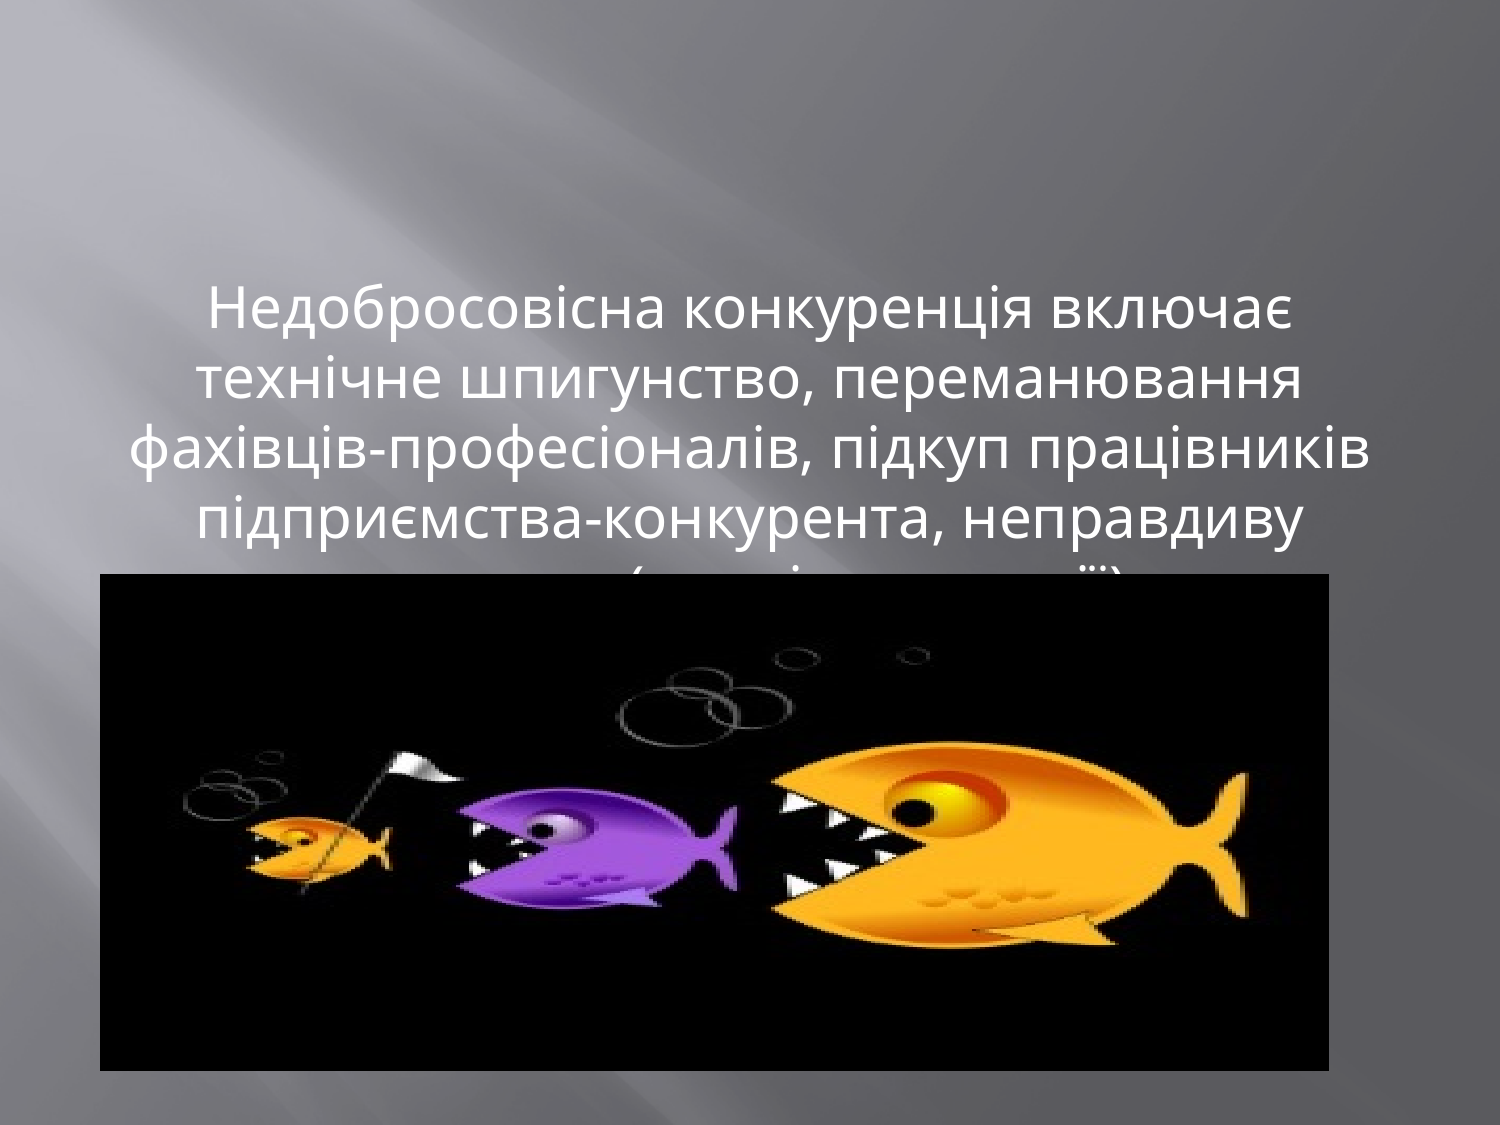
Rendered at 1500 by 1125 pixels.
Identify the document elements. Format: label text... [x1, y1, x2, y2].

picture [100, 574, 1329, 1071]
list Недобросовісна конкуренція включає технічне шпигунство, переманювання фахівців-професіоналів, підкуп працівників підприємства-конкурента, неправдиву рекламу (чорні технології) [75, 262, 1425, 1035]
